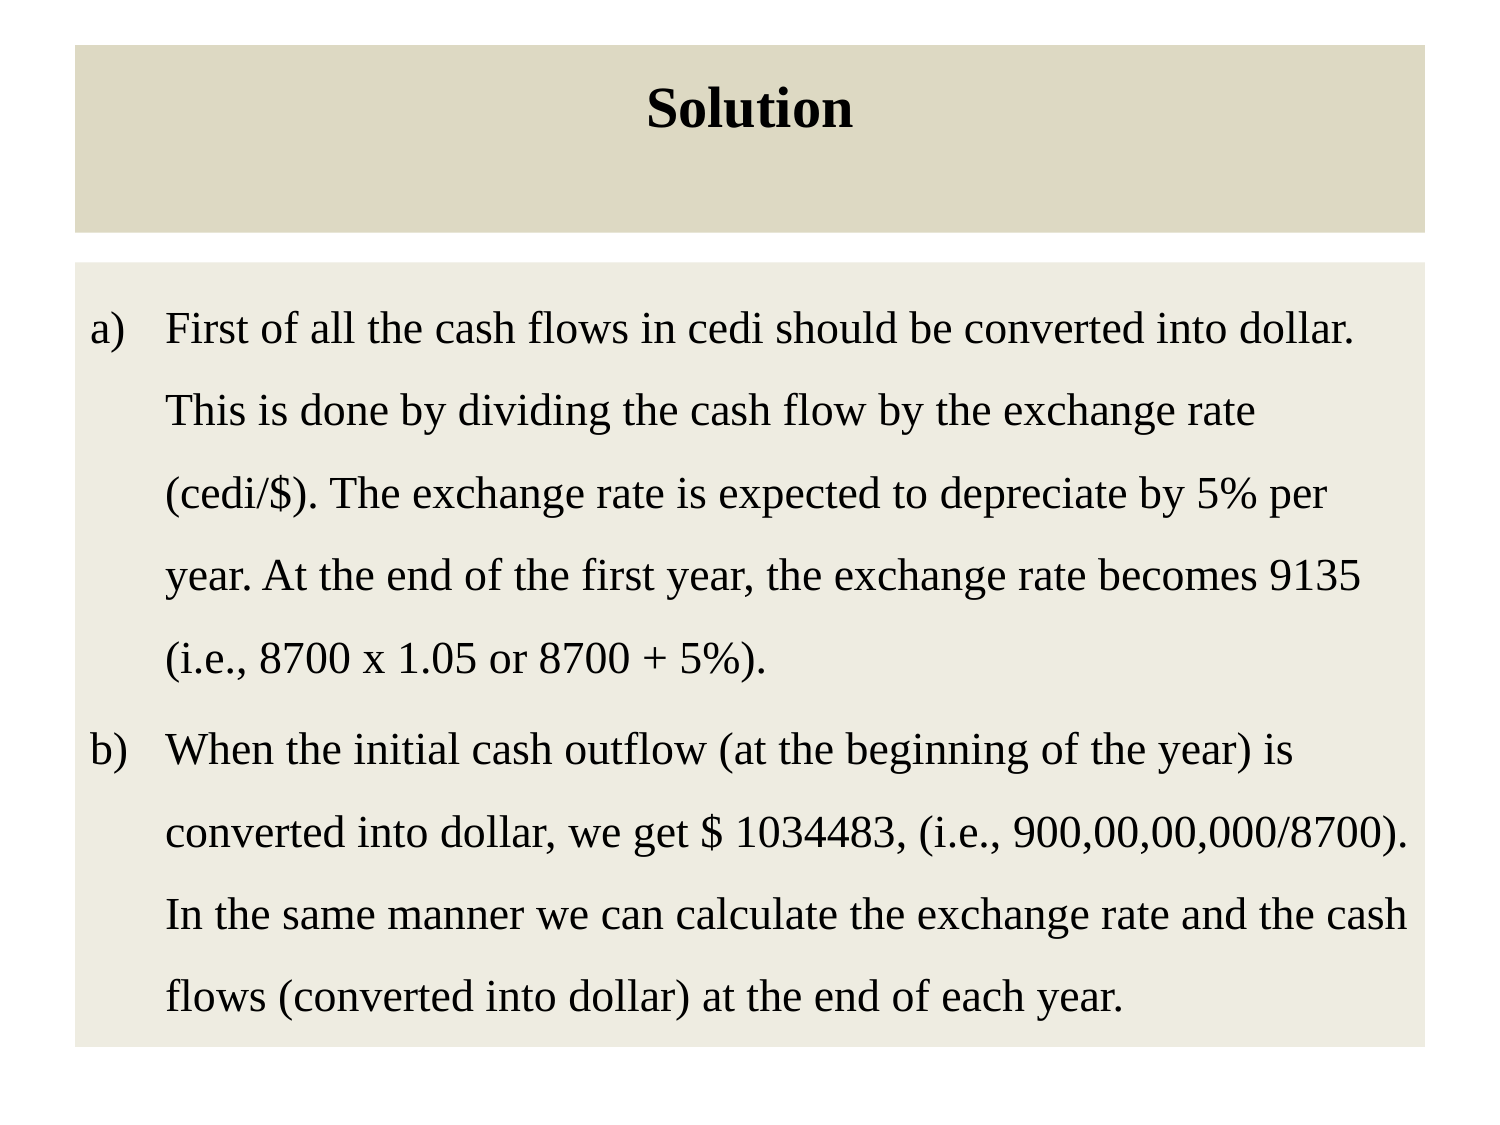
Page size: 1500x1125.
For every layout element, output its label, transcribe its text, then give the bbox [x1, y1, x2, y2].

list First of all the cash flows in cedi should be converted into dollar. This is done by dividing the cash flow by the exchange rate (cedi/$). The exchange rate is expected to depreciate by 5% per year. At the end of the first year, the exchange rate becomes 9135 (i.e., 8700 x 1.05 or 8700 + 5%). When the initial cash outflow (at the beginning of the year) is converted into dollar, we get $ 1034483, (i.e., 900,00,00,000/8700). In the same manner we can calculate the exchange rate and the cash flows (converted into dollar) at the end of each year. [75, 262, 1425, 1047]
title Solution [75, 45, 1425, 233]
